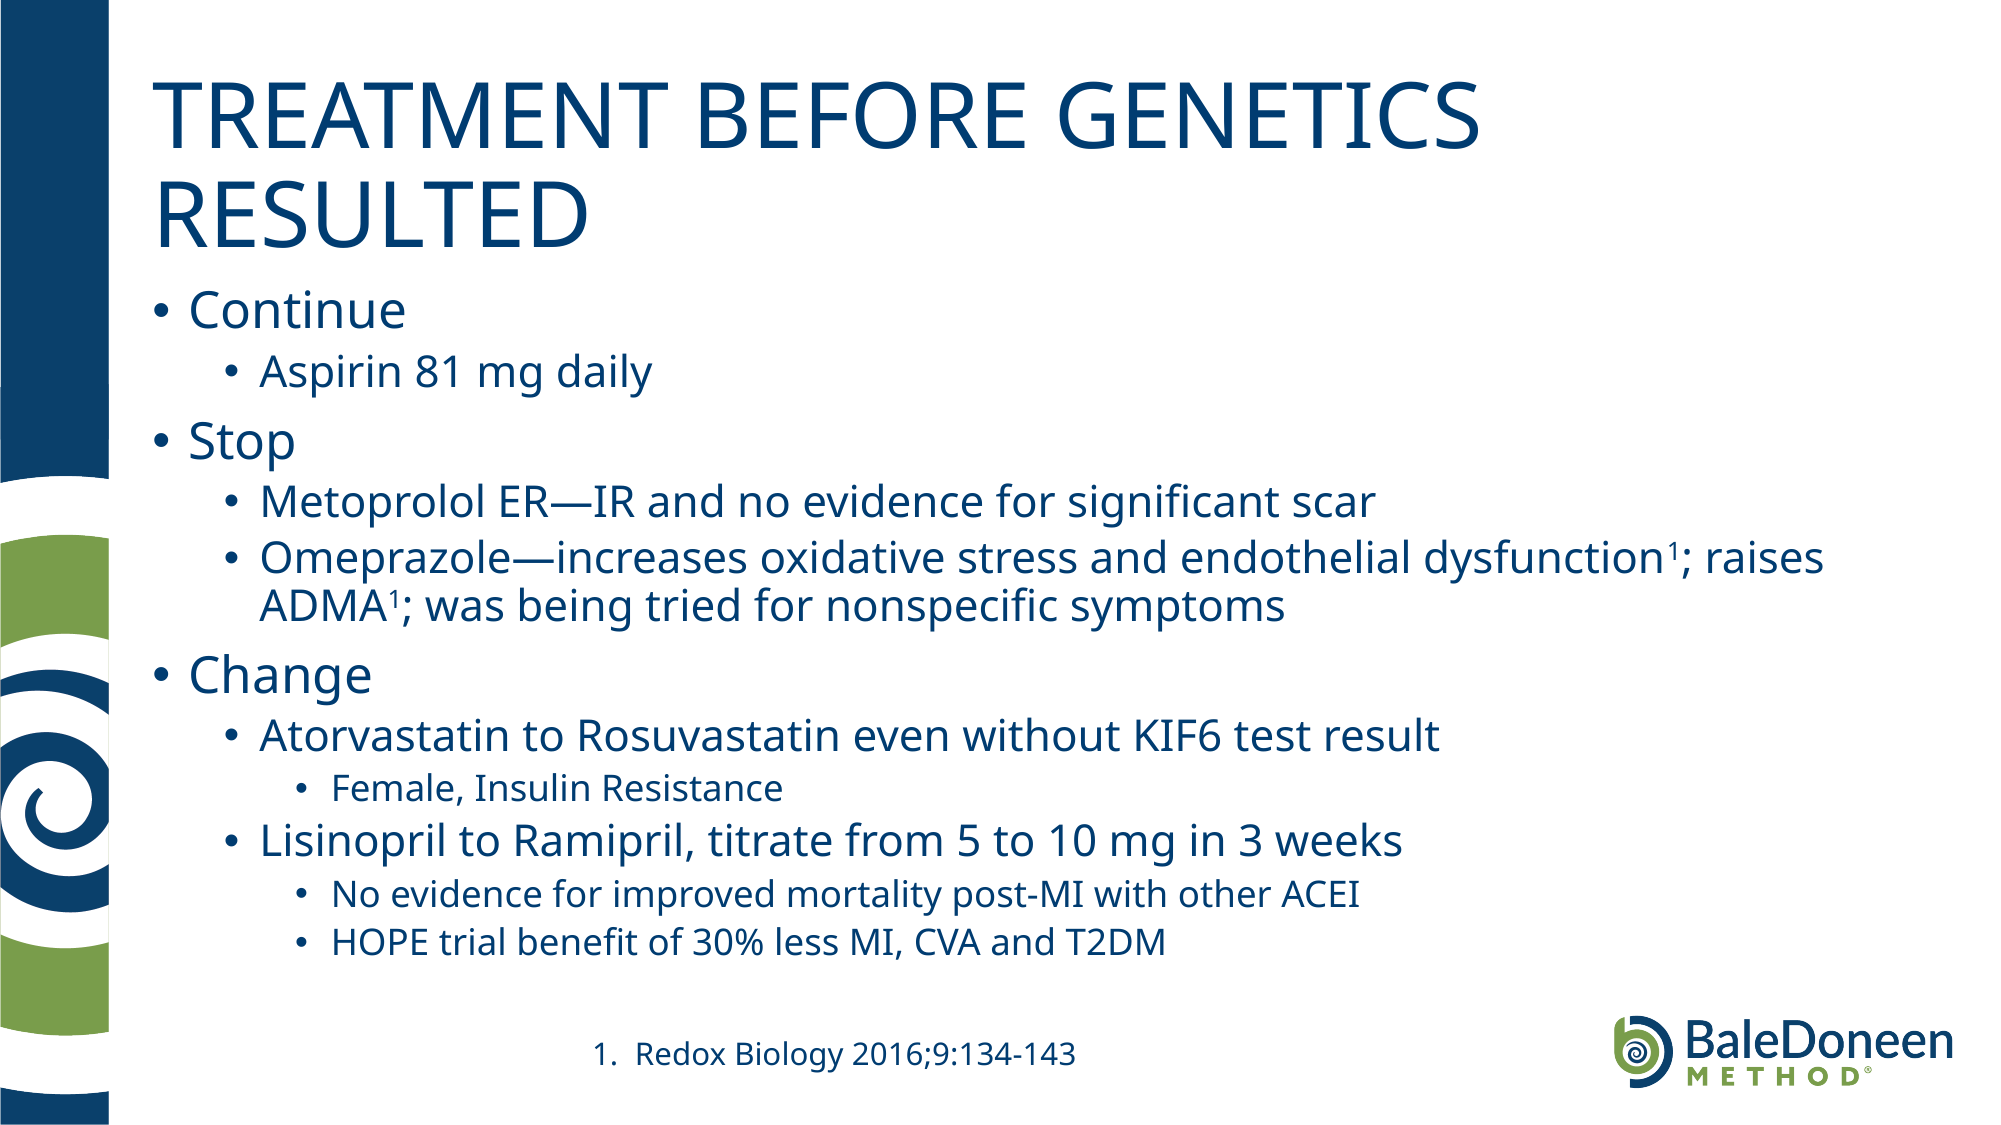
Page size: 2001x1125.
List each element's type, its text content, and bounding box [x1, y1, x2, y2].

picture [0, 0, 2001, 1125]
list Continue Aspirin 81 mg daily Stop Metoprolol ER—IR and no evidence for significant scar Omeprazole—increases oxidative stress and endothelial dysfunction1; raises ADMA1; was being tried for nonspecific symptoms Change Atorvastatin to Rosuvastatin even without KIF6 test result Female, Insulin Resistance Lisinopril to Ramipril, titrate from 5 to 10 mg in 3 weeks No evidence for improved mortality post-MI with other ACEI HOPE trial benefit of 30% less MI, CVA and T2DM 1. Redox Biology 2016;9:134-143 [137, 277, 1863, 1085]
title TREATMENT BEFORE GENETICS RESULTED [137, 59, 1863, 277]
